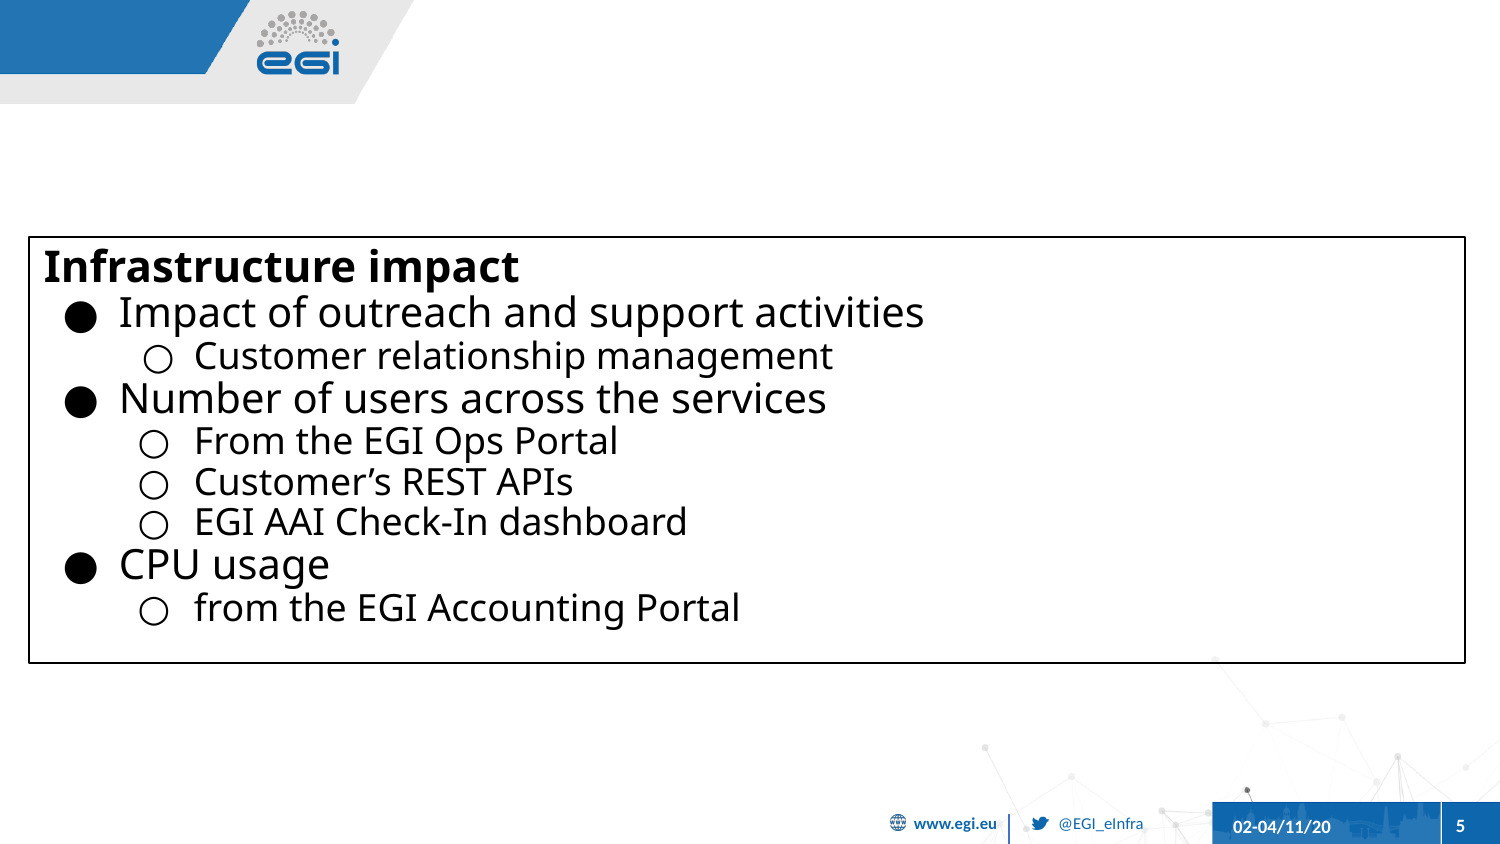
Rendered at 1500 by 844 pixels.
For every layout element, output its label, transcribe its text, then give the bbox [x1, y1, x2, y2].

list Infrastructure impact Impact of outreach and support activities Customer relationship management Number of users across the services From the EGI Ops Portal Customer’s REST APIs EGI AAI Check-In dashboard CPU usage from the EGI Accounting Portal [28, 237, 1466, 664]
picture [0, 0, 1500, 844]
